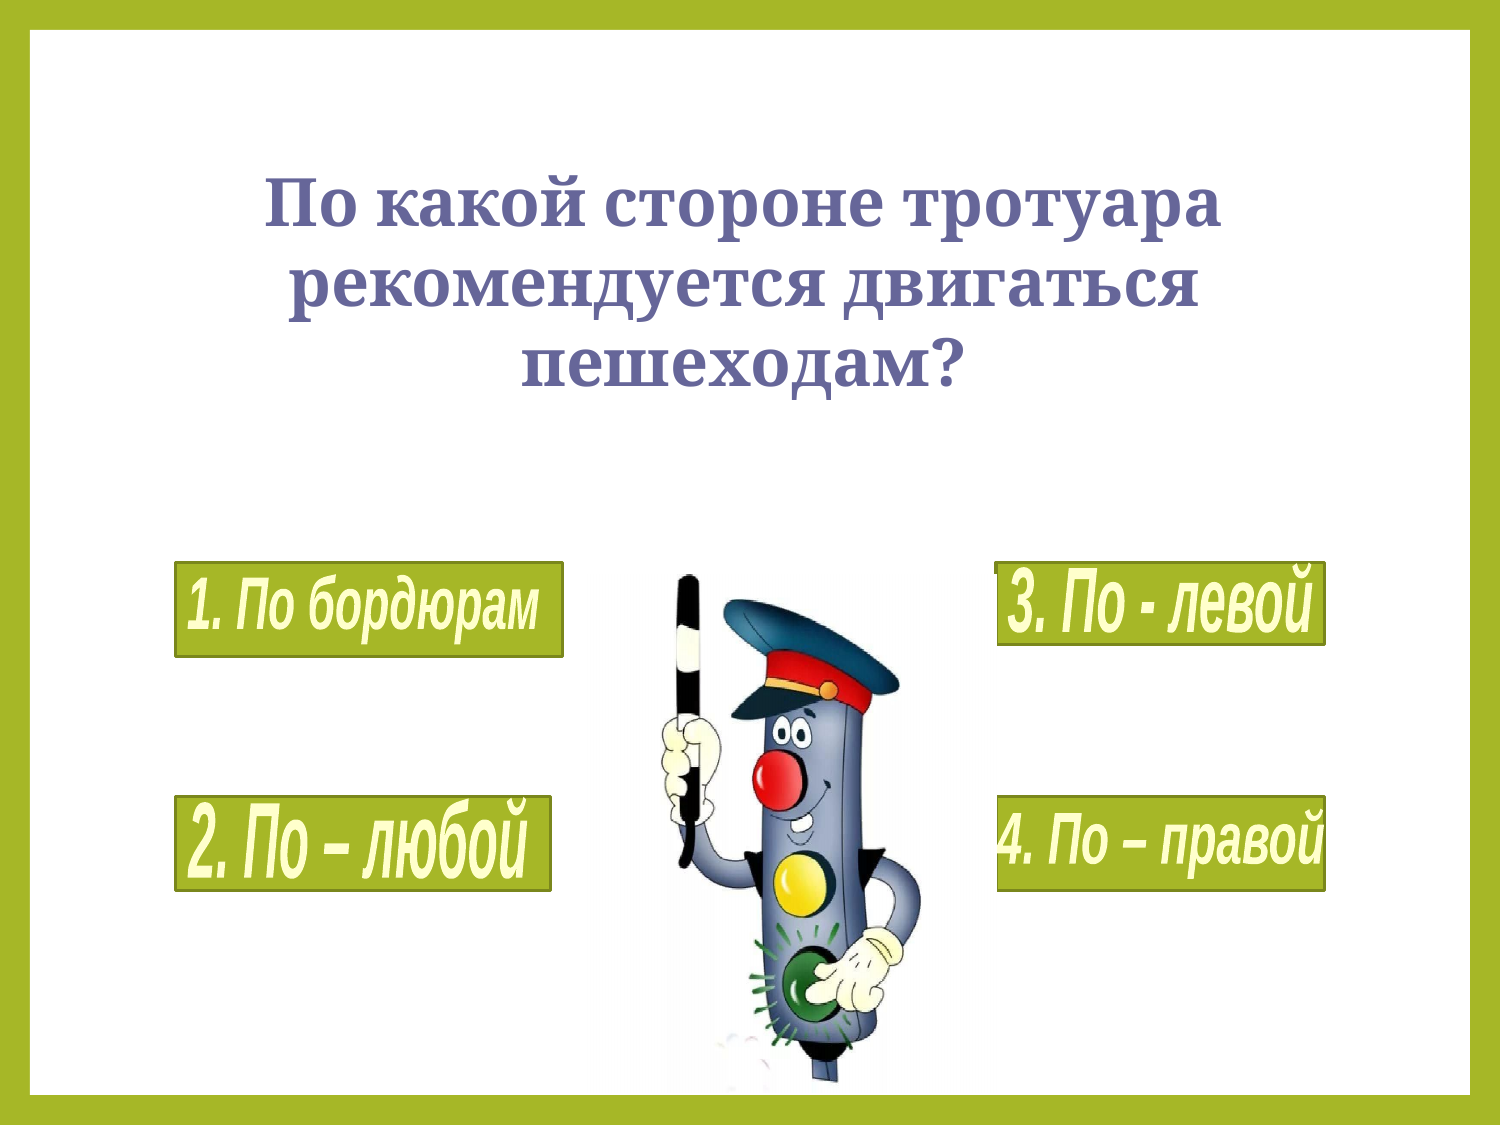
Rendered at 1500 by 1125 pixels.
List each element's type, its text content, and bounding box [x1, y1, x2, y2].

text_box [1002, 795, 1326, 892]
picture [584, 573, 997, 1093]
text_box По какой стороне тротуара рекомендуется двигаться пешеходам? [117, 152, 1372, 407]
text_box [994, 561, 1326, 646]
text_box [174, 795, 552, 892]
text_box [174, 561, 564, 658]
